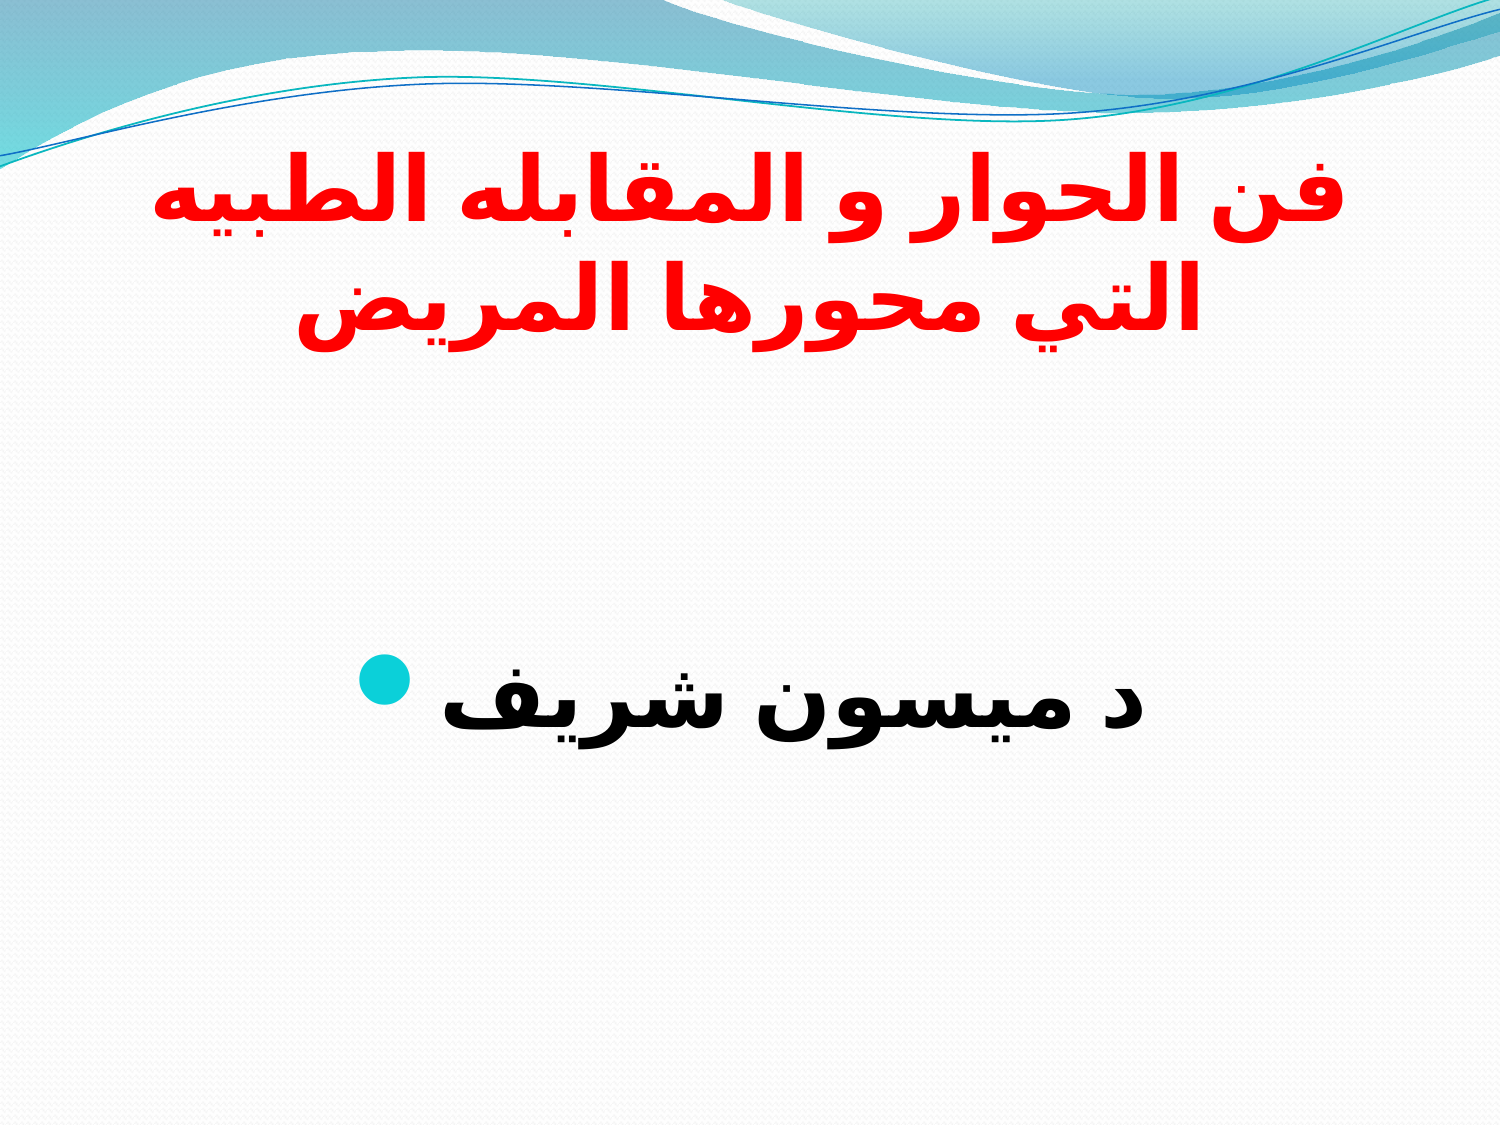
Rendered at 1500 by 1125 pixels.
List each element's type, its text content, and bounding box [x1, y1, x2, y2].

list د ميسون شريف [75, 317, 1425, 1038]
title فن الحوار و المقابله الطبيه التي محورها المريض [75, 115, 1425, 317]
